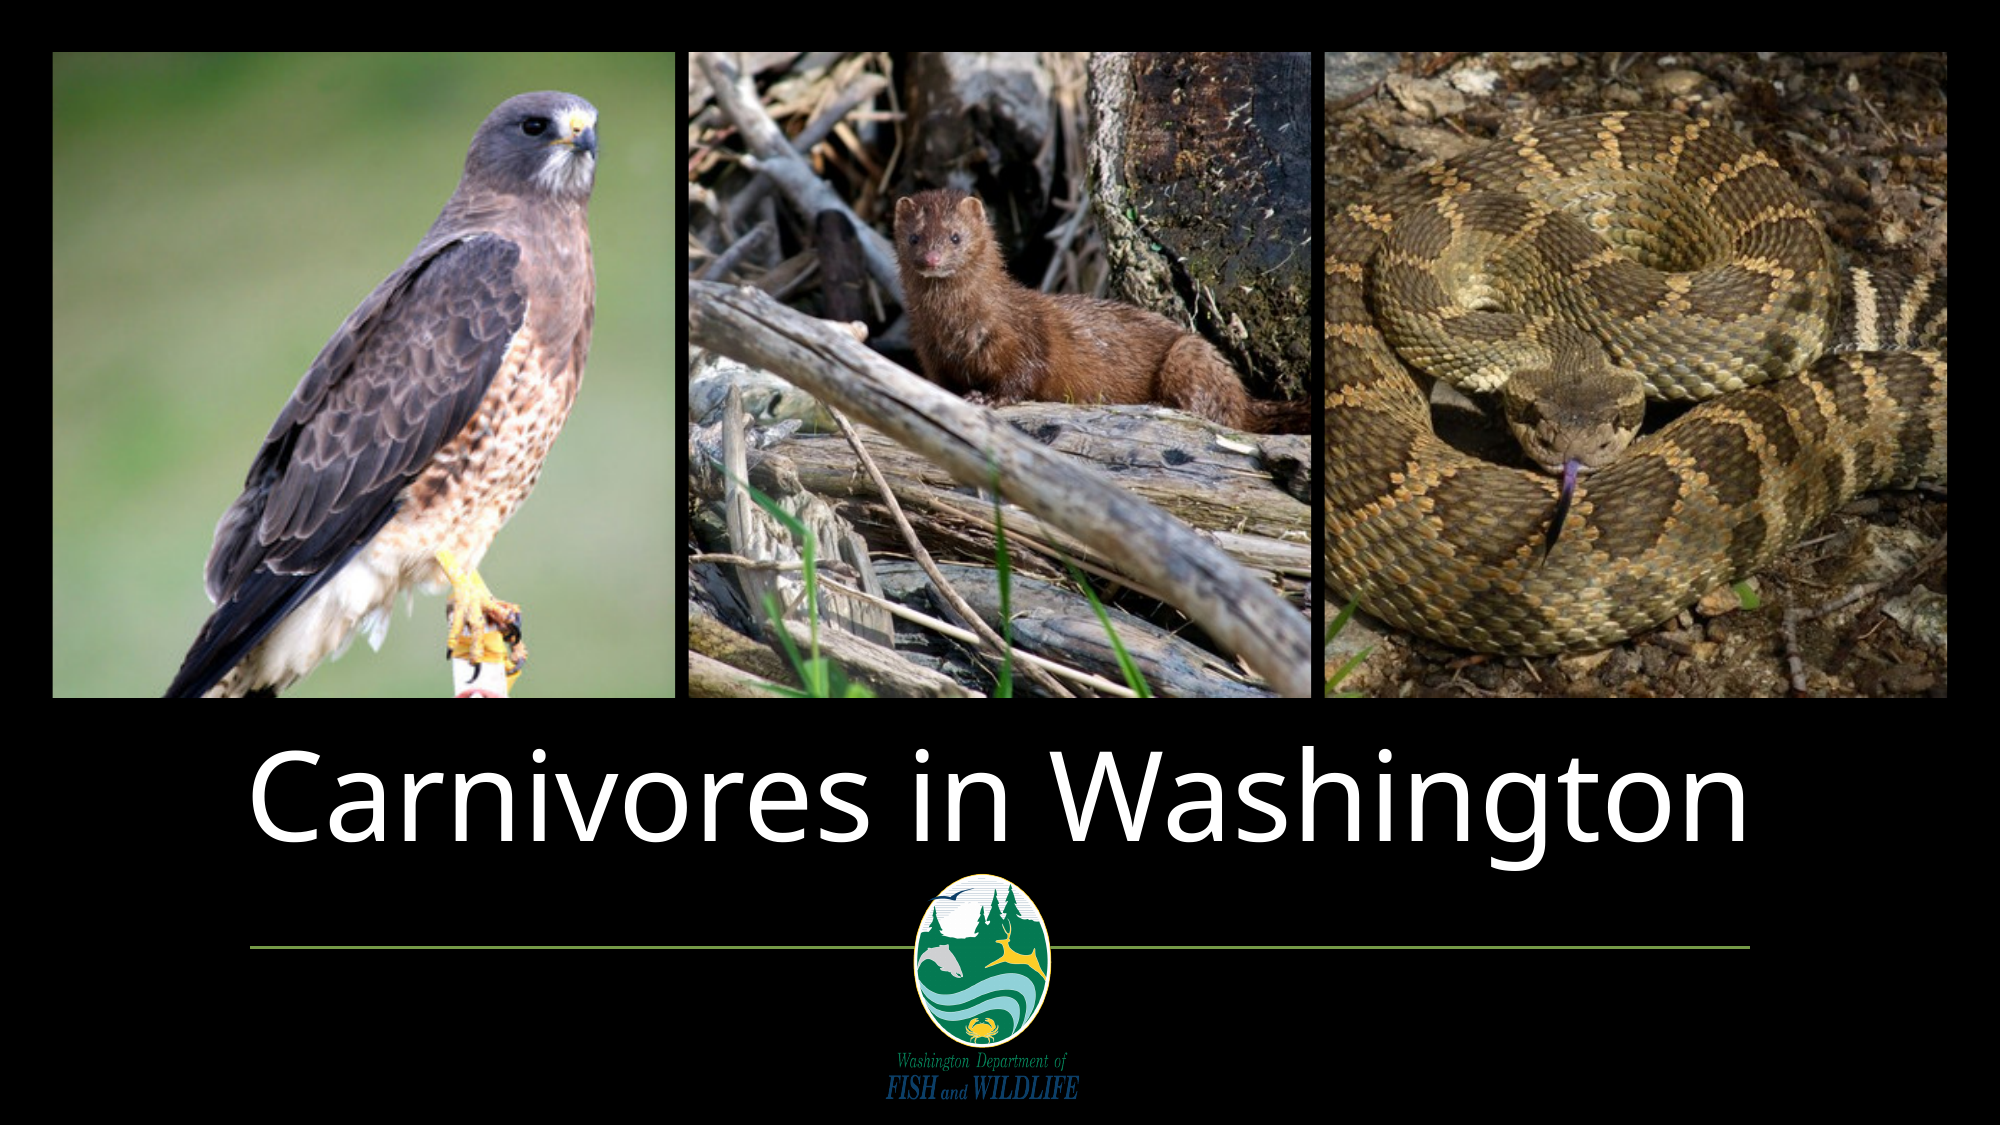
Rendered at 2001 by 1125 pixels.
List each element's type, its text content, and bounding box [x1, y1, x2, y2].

picture [1324, 52, 1948, 698]
picture [688, 52, 1312, 698]
title Carnivores in Washington [105, 692, 1895, 876]
picture [52, 52, 676, 698]
picture [881, 867, 1084, 1104]
